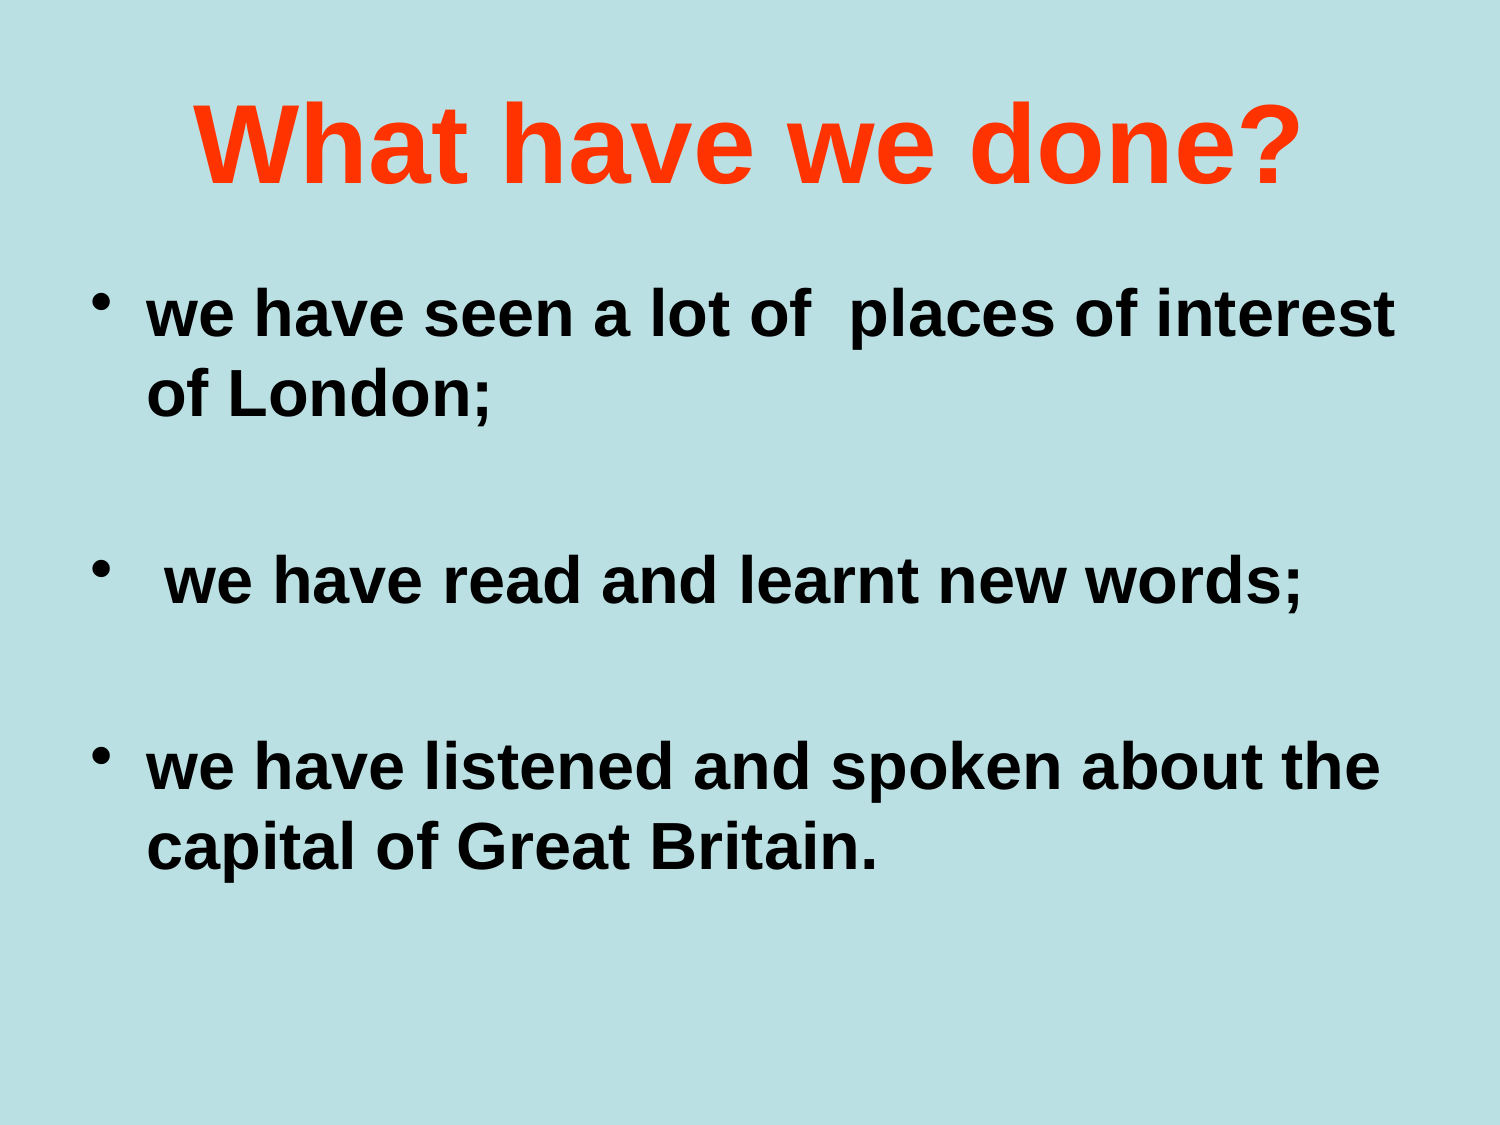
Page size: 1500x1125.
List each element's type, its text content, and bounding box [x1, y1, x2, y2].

list we have seen a lot of places of interest of London; we have read and learnt new words; we have listened and spoken about the capital of Great Britain. [75, 262, 1425, 1094]
title What have we done? [75, 45, 1425, 233]
